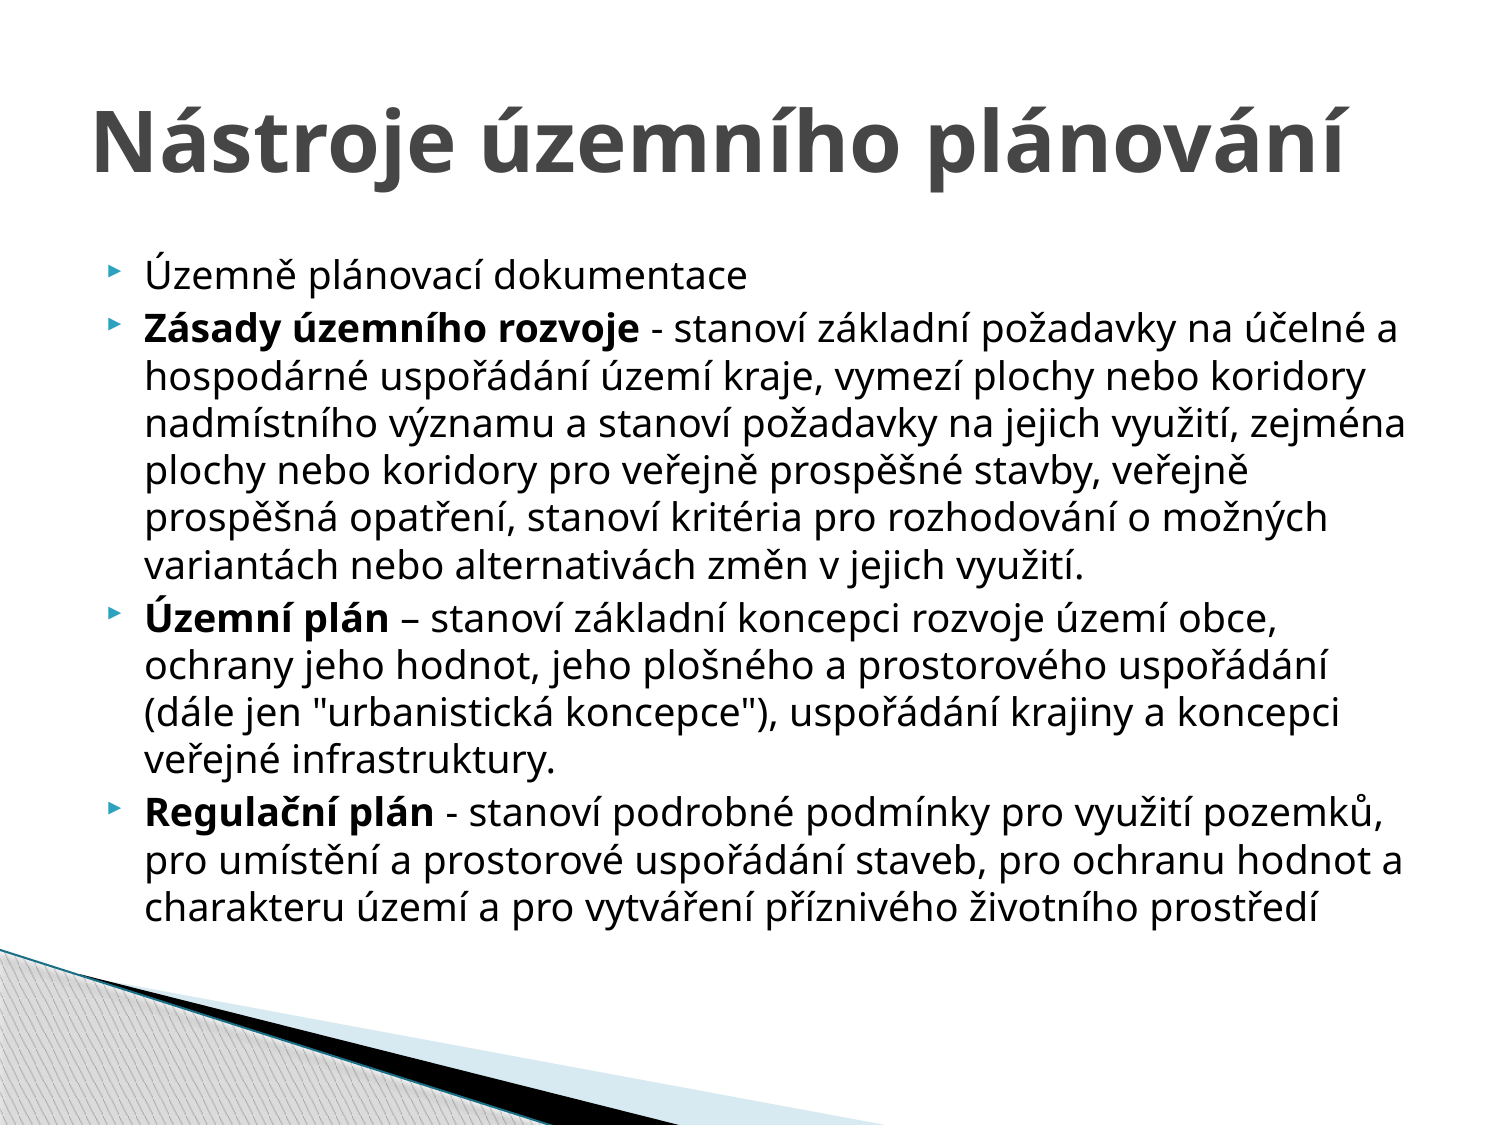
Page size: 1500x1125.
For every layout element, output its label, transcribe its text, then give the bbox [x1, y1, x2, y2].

title Nástroje územního plánování [75, 45, 1425, 233]
list Územně plánovací dokumentace Zásady územního rozvoje - stanoví základní požadavky na účelné a hospodárné uspořádání území kraje, vymezí plochy nebo koridory nadmístního významu a stanoví požadavky na jejich využití, zejména plochy nebo koridory pro veřejně prospěšné stavby, veřejně prospěšná opatření, stanoví kritéria pro rozhodování o možných variantách nebo alternativách změn v jejich využití. Územní plán – stanoví základní koncepci rozvoje území obce, ochrany jeho hodnot, jeho plošného a prostorového uspořádání (dále jen "urbanistická koncepce"), uspořádání krajiny a koncepci veřejné infrastruktury. Regulační plán - stanoví podrobné podmínky pro využití pozemků, pro umístění a prostorové uspořádání staveb, pro ochranu hodnot a charakteru území a pro vytváření příznivého životního prostředí [74, 242, 1426, 986]
